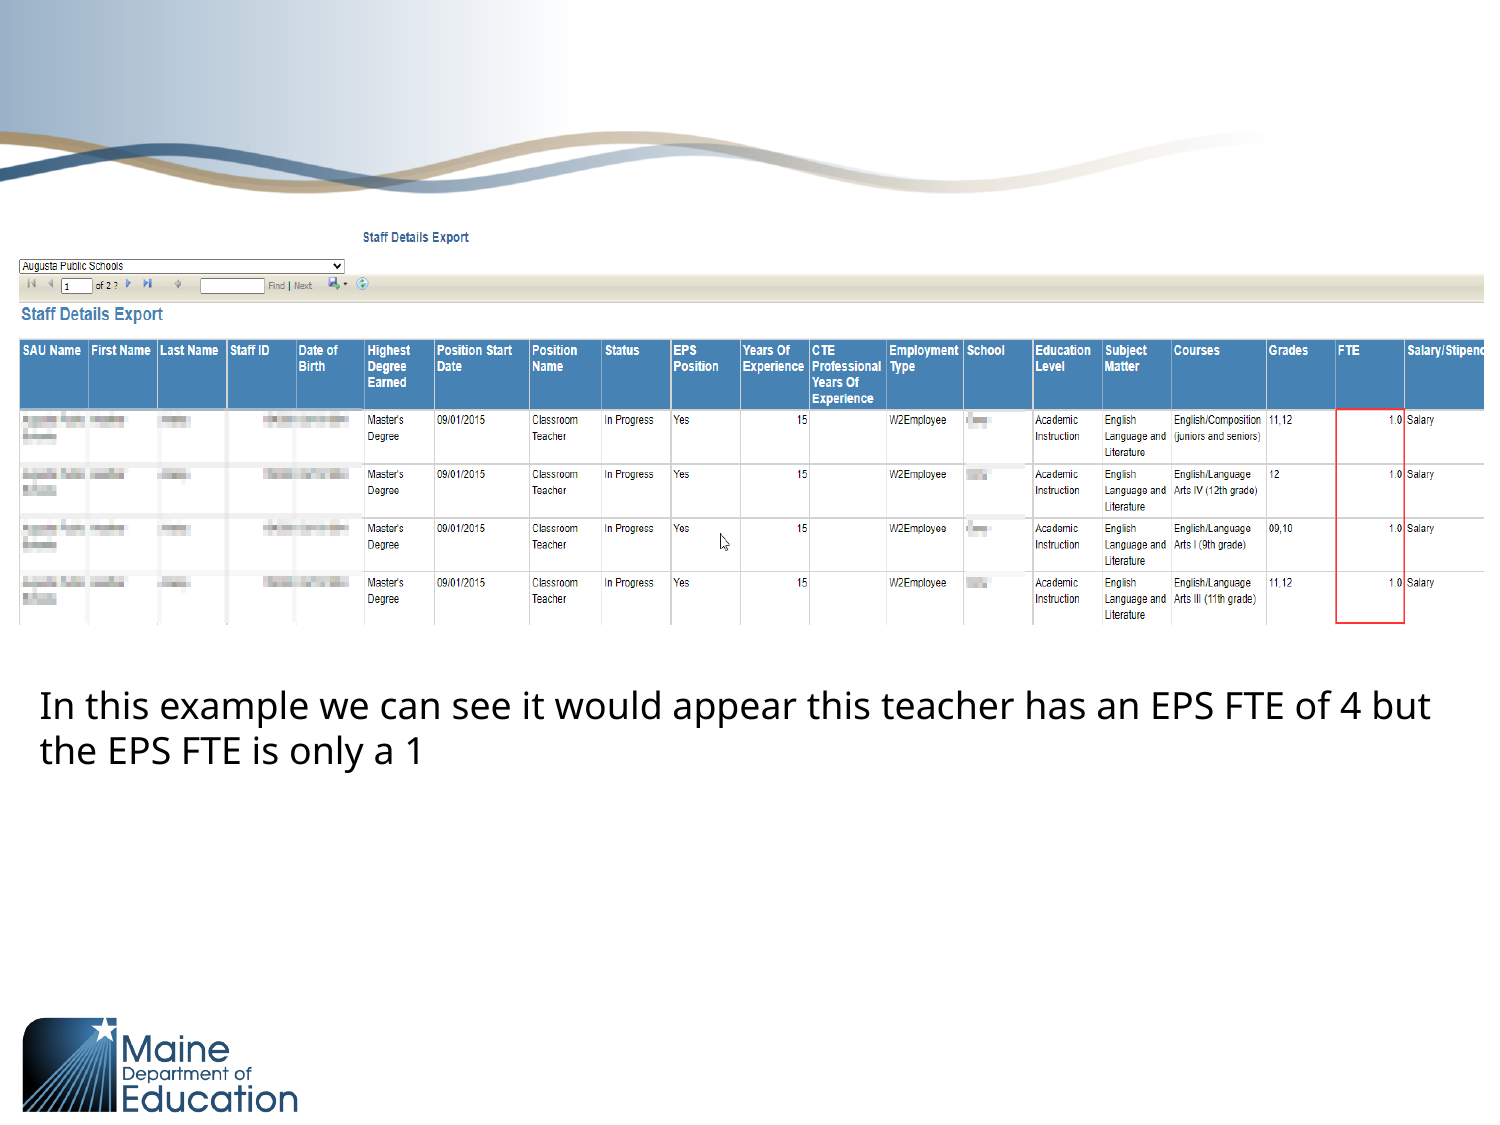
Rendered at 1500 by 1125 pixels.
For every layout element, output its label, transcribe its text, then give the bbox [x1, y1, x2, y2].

picture [0, 0, 1500, 1125]
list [12, 224, 1484, 625]
text_box In this example we can see it would appear this teacher has an EPS FTE of 4 but the EPS FTE is only a 1 [24, 674, 1463, 780]
